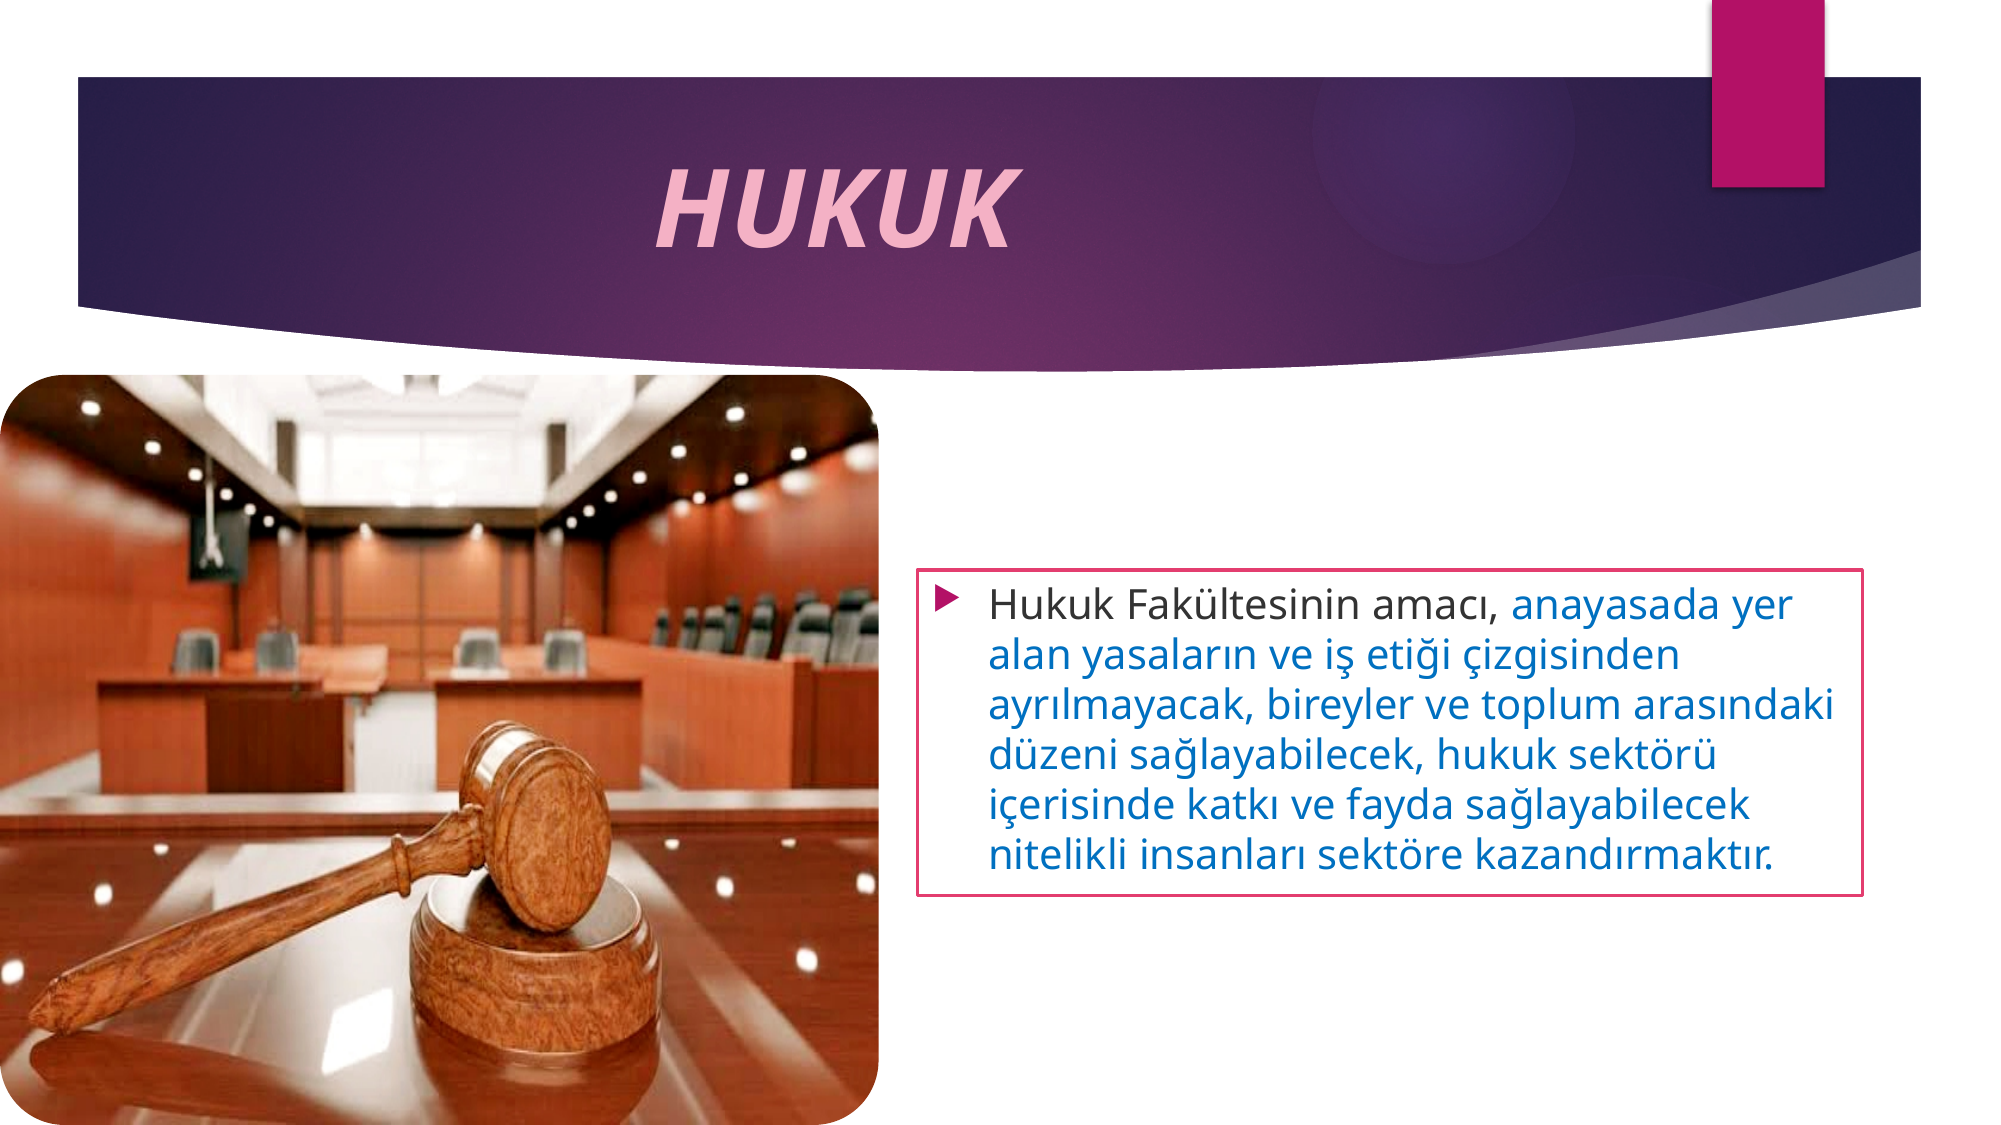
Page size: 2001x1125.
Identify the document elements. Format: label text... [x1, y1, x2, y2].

list Hukuk Fakültesinin amacı, anayasada yer alan yasaların ve iş etiği çizgisinden ayrılmayacak, bireyler ve toplum arasındaki düzeni sağlayabilecek, hukuk sektörü içerisinde katkı ve fayda sağlayabilecek nitelikli insanları sektöre kazandırmaktır. [916, 568, 1864, 897]
picture [0, 374, 879, 1125]
title HUKUK [135, 130, 1863, 278]
